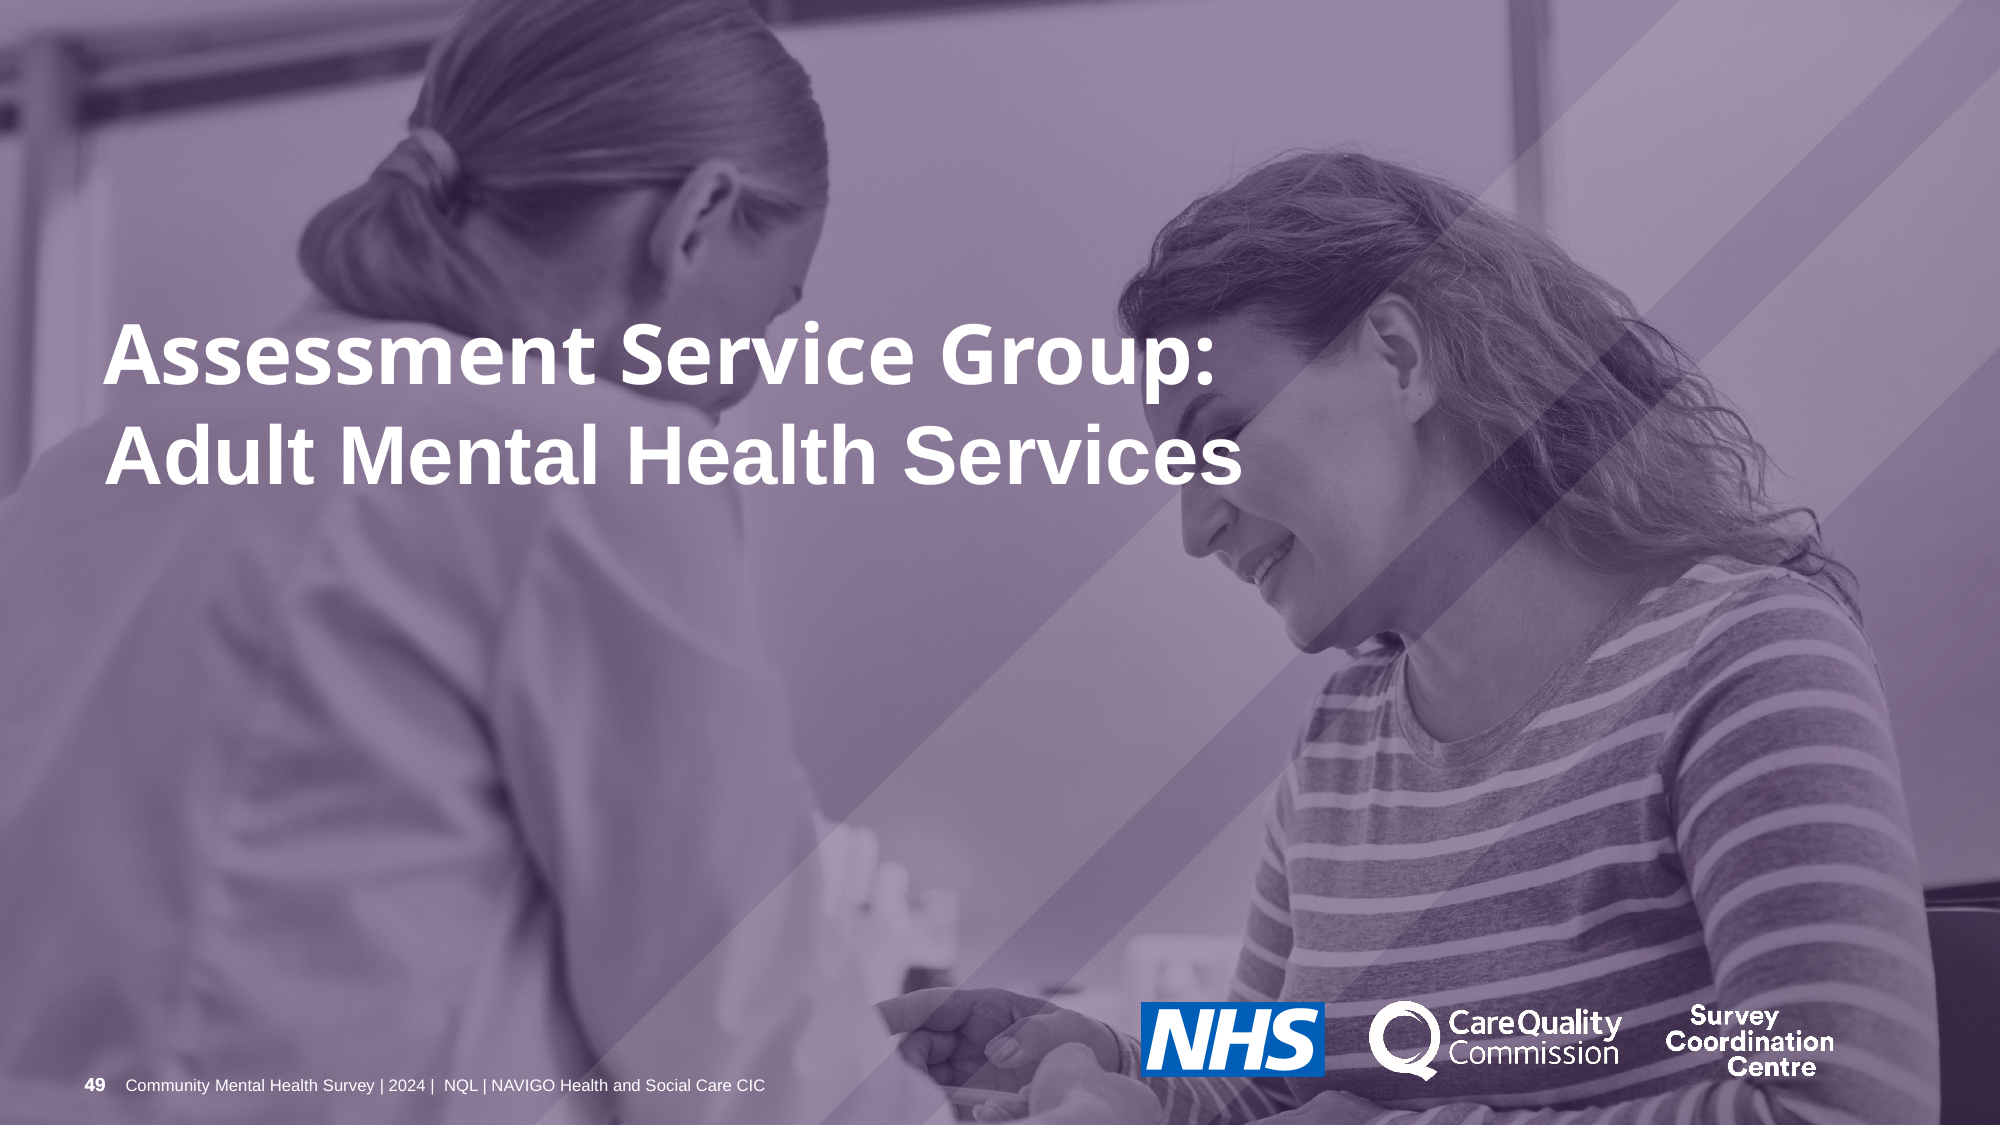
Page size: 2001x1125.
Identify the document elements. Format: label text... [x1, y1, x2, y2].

picture [1663, 1001, 1836, 1079]
picture [1357, 989, 1629, 1091]
title Assessment Service Group: Adult Mental Health Services [103, 301, 1603, 504]
text_box 49 [84, 1065, 122, 1125]
picture [1141, 1002, 1325, 1077]
